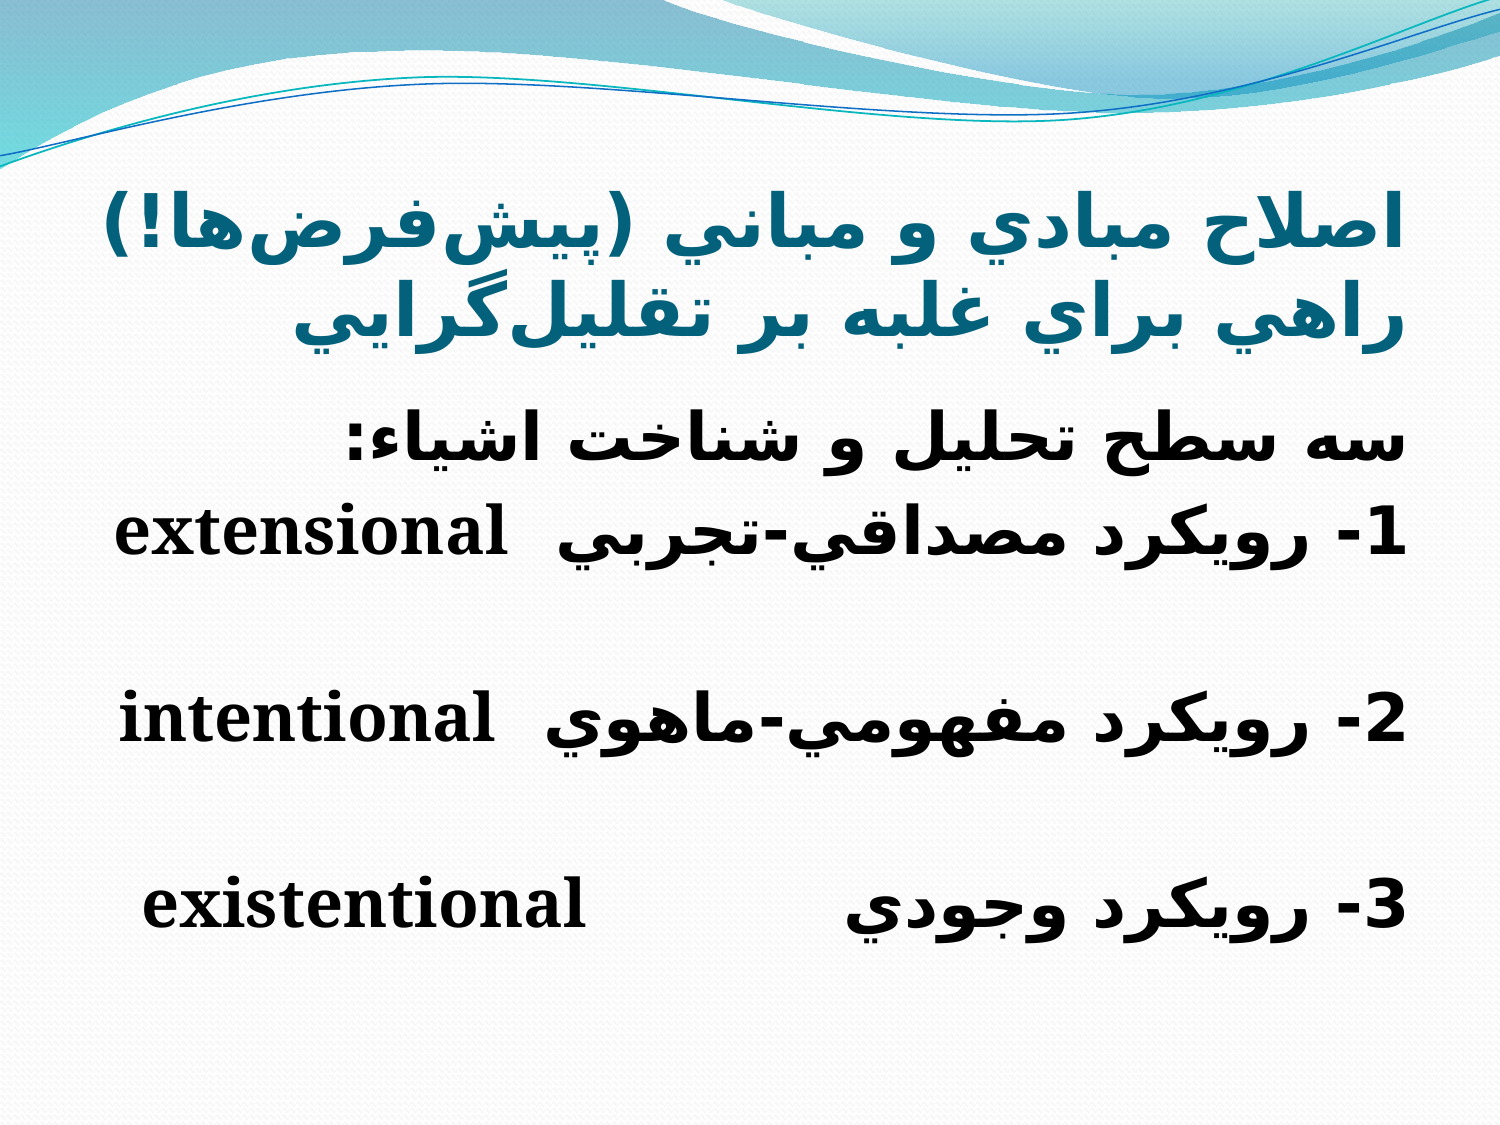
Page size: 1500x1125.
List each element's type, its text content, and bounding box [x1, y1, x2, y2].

list سه سطح تحليل و شناخت اشياء: 1- رويکرد مصداقي-تجربي extensional 2- رويکرد مفهومي-ماهوي intentional 3- رويکرد وجودي existentional [75, 386, 1425, 1038]
title اصلاح مبادي و مباني (پيش‌فرض‌ها!) راهي براي غلبه بر تقليل‌گرايي [58, 164, 1409, 352]
